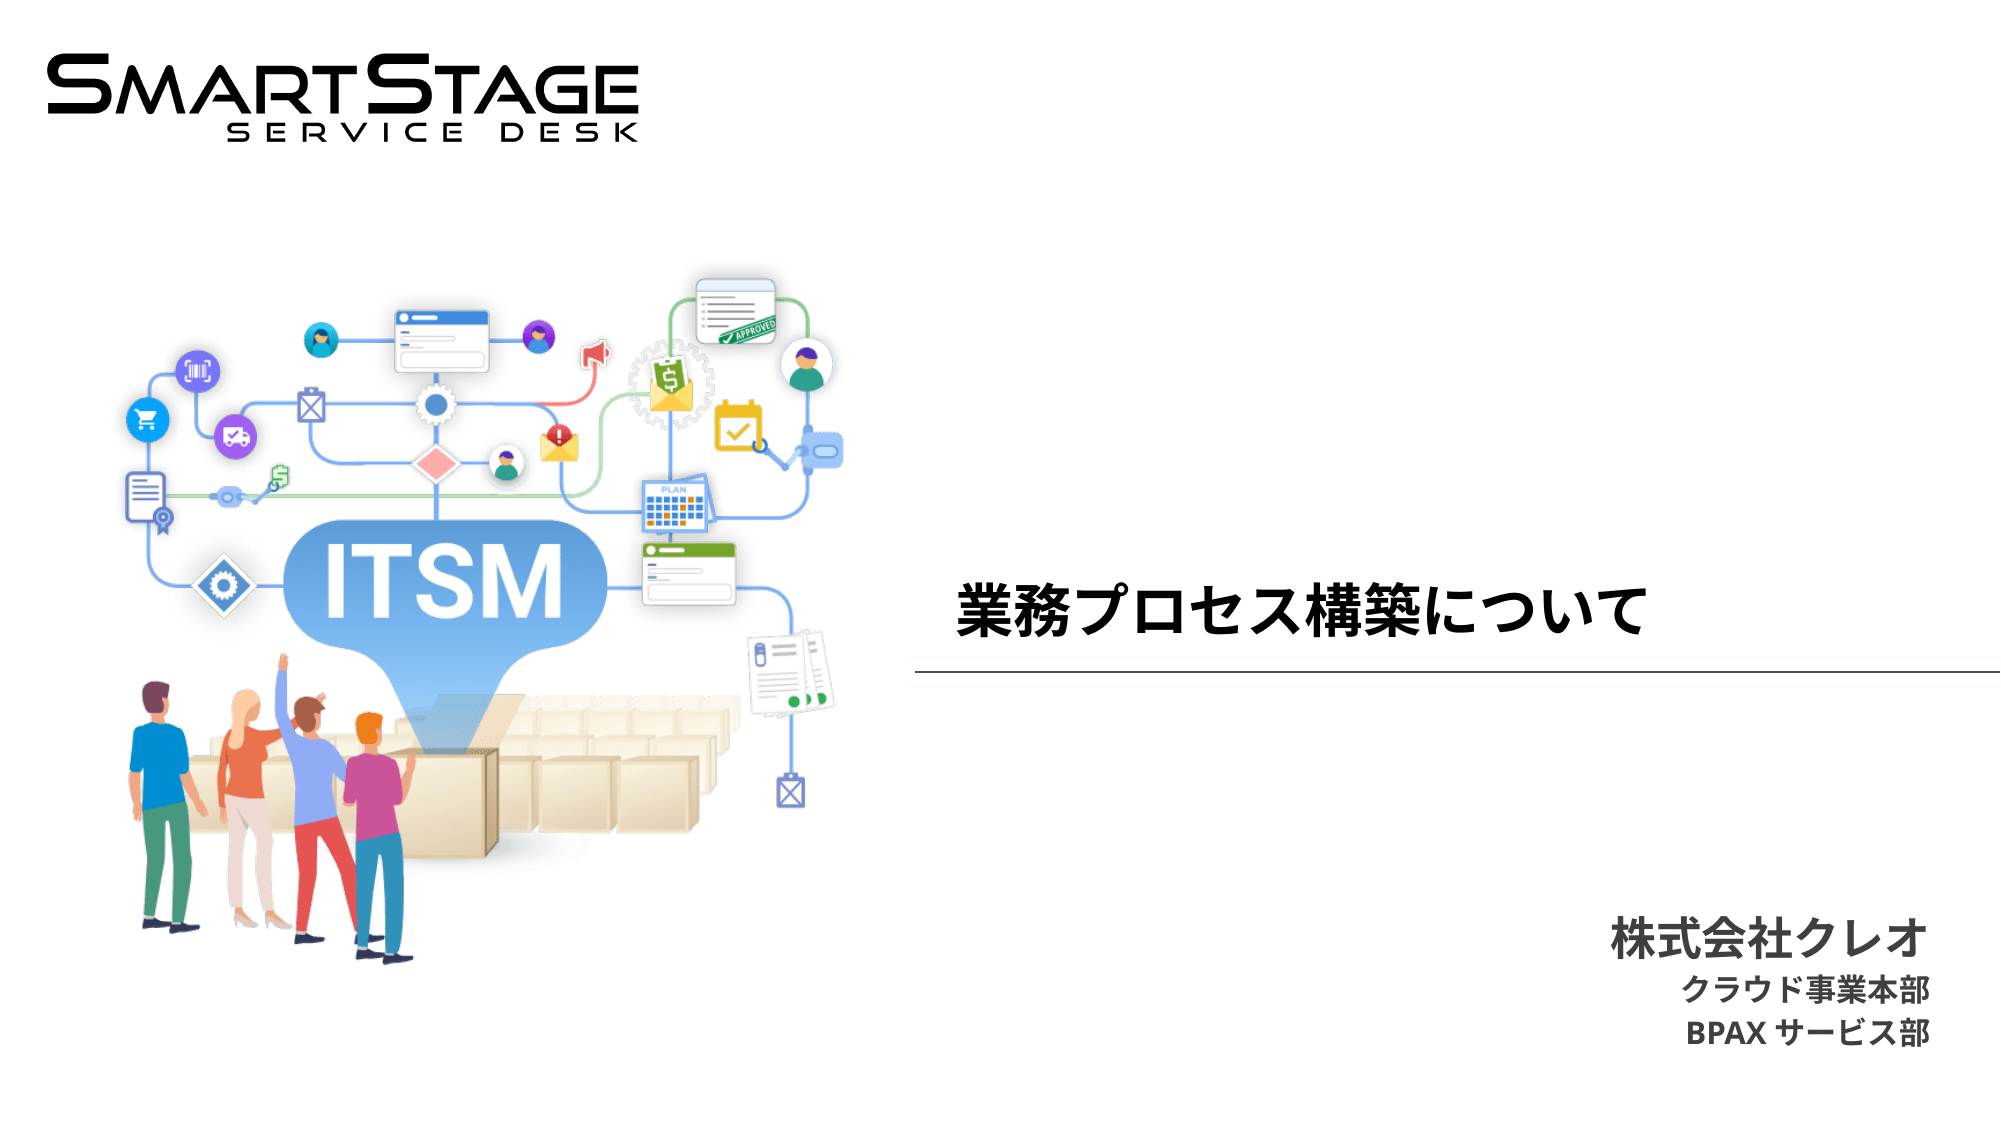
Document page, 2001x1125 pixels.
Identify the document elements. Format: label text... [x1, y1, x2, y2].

text_box 株式会社クレオ クラウド事業本部 BPAXサービス部 [1291, 874, 1946, 1059]
text_box 業務プロセス構築について [940, 503, 2000, 652]
picture [43, 47, 643, 147]
picture [72, 255, 850, 965]
